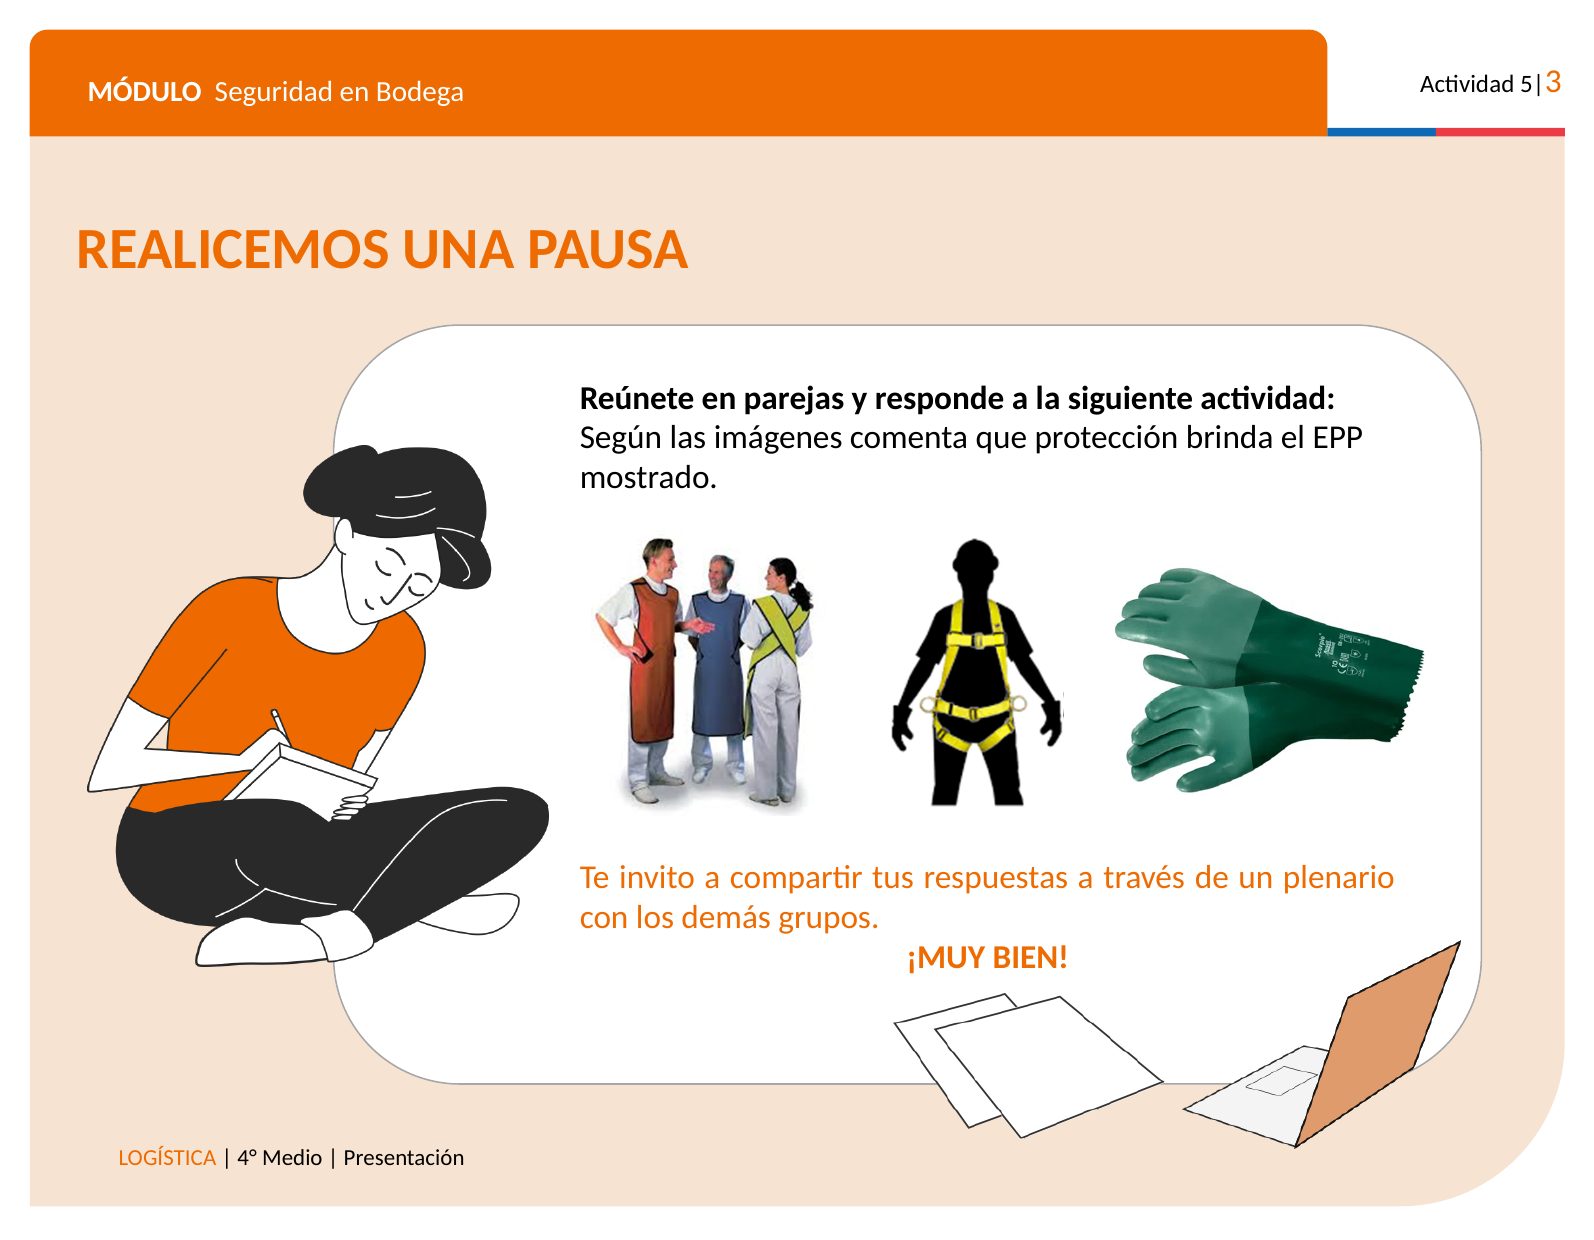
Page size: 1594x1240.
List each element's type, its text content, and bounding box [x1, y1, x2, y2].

picture [1180, 940, 1461, 1150]
picture [887, 528, 1064, 815]
picture [86, 444, 549, 968]
text_box REALICEMOS UNA PAUSA [61, 225, 1530, 278]
picture [893, 993, 1165, 1139]
picture [591, 529, 826, 816]
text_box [333, 315, 1482, 1085]
picture [1107, 560, 1433, 802]
